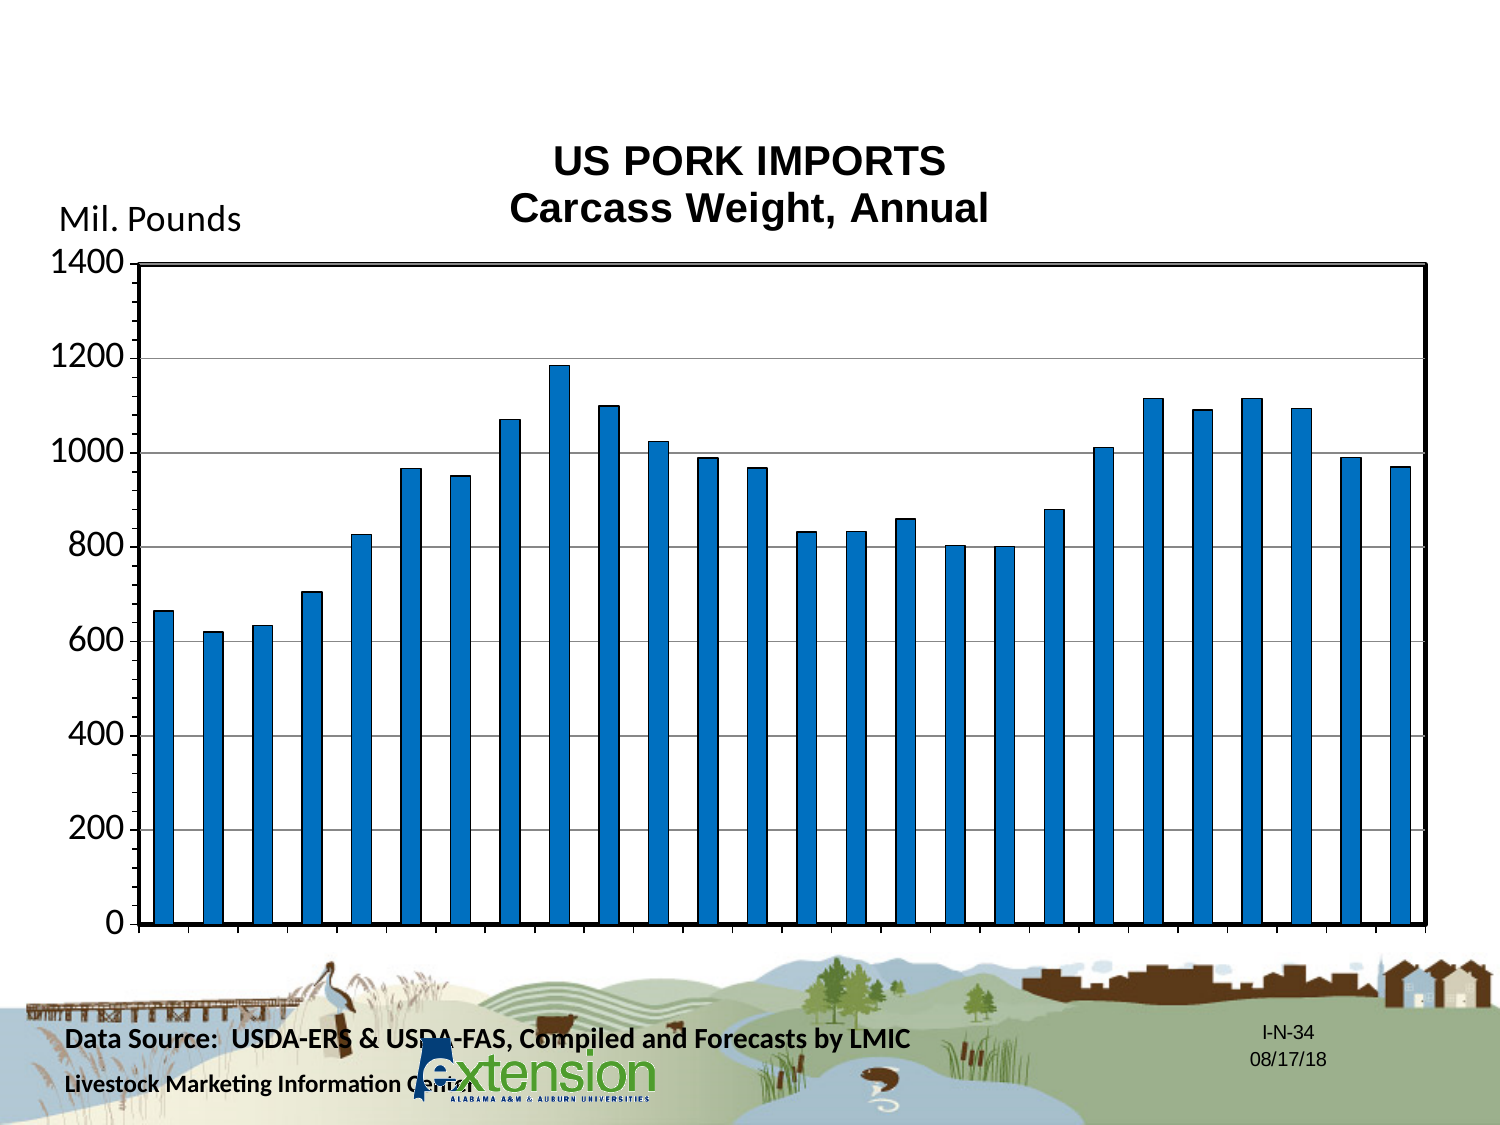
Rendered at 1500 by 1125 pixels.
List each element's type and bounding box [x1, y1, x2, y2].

chart [24, 99, 1476, 988]
picture [0, 951, 1500, 1125]
